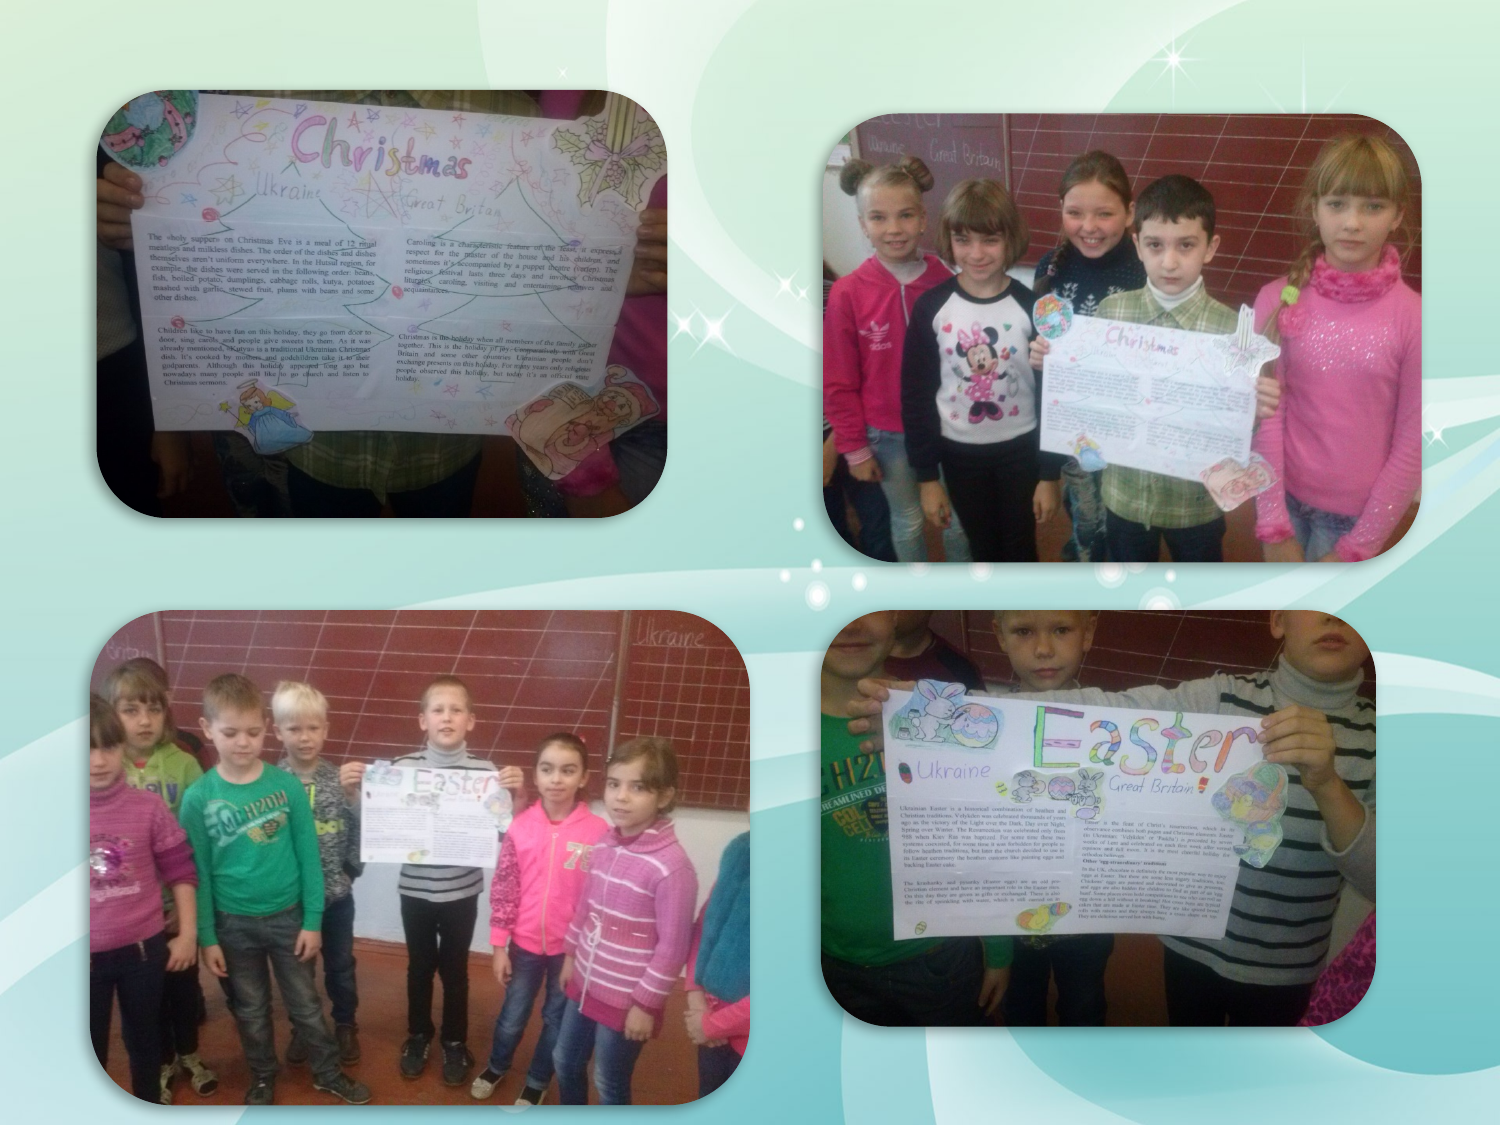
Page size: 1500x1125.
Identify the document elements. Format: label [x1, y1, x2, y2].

list [89, 609, 751, 1106]
picture [0, 0, 1500, 1125]
